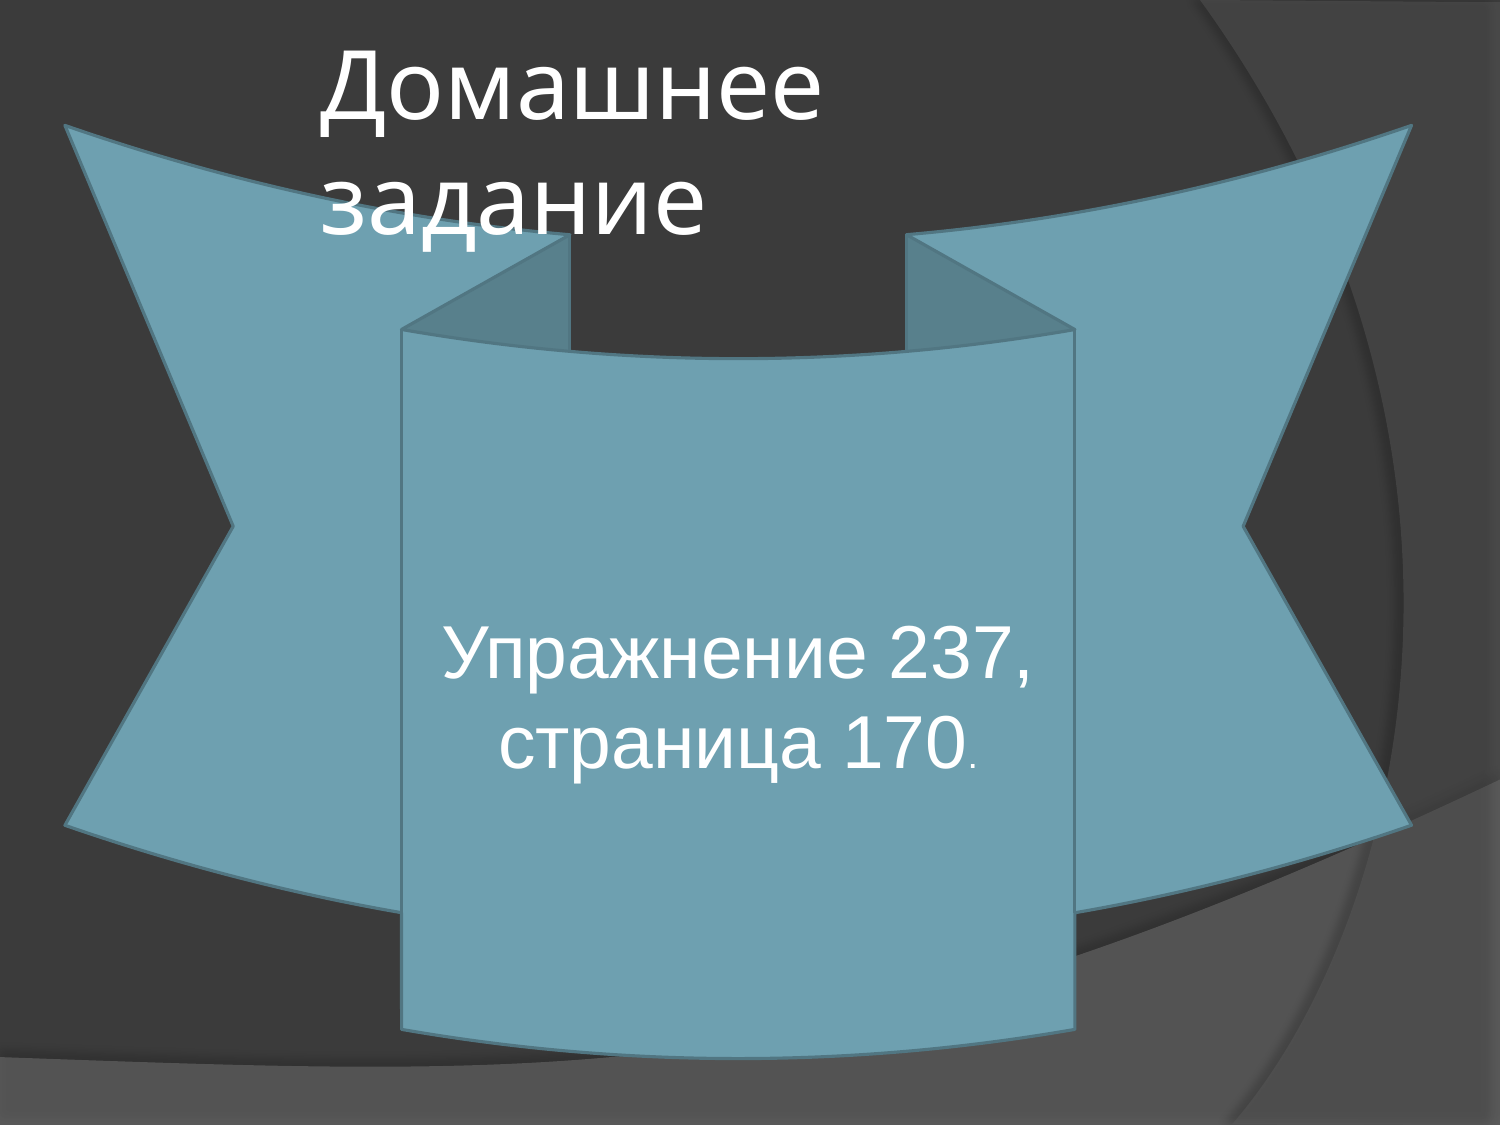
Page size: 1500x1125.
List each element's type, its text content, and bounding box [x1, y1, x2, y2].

text_box Упражнение 237, страница 170. [63, 123, 1413, 1061]
title Домашнее задание [312, 45, 1211, 233]
